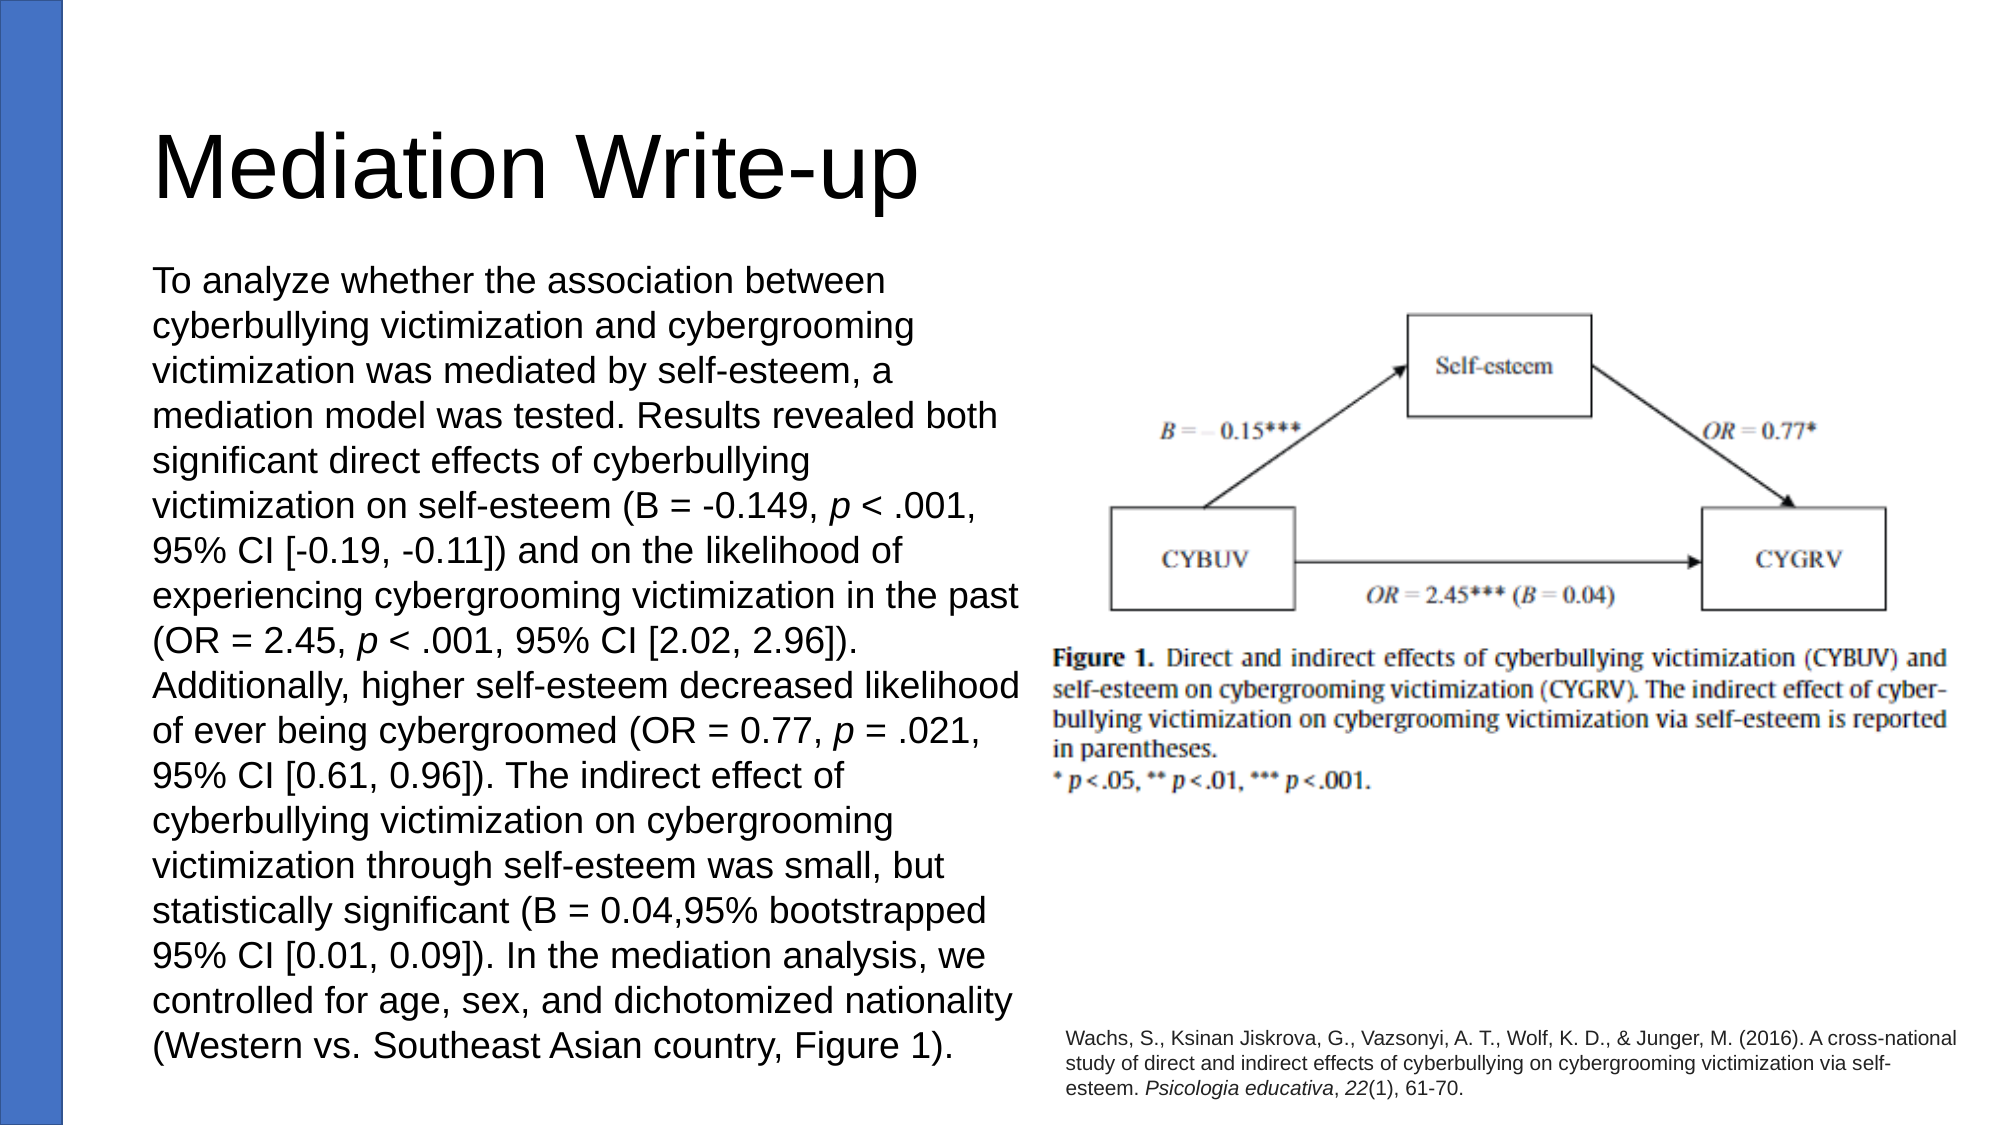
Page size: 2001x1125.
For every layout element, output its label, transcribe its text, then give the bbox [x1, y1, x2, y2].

text_box Wachs, S., Ksinan Jiskrova, G., Vazsonyi, A. T., Wolf, K. D., & Junger, M. (2016). A cross-national study of direct and indirect effects of cyberbullying on cybergrooming victimization via self-esteem. Psicologia educativa, 22(1), 61-70. [1050, 1017, 1984, 1107]
text_box To analyze whether the association between cyberbullying victimization and cybergrooming victimization was mediated by self-esteem, a mediation model was tested. Results revealed both significant direct effects of cyberbullying victimization on self-esteem (B = -0.149, p < .001, 95% CI [-0.19, -0.11]) and on the likelihood of experiencing cybergrooming victimization in the past (OR = 2.45, p < .001, 95% CI [2.02, 2.96]). Additionally, higher self-esteem decreased likelihood of ever being cybergroomed (OR = 0.77, p = .021, 95% CI [0.61, 0.96]). The indirect effect of cyberbullying victimization on cybergrooming victimization through self-esteem was small, but statistically significant (B = 0.04,95% bootstrapped 95% CI [0.01, 0.09]). In the mediation analysis, we controlled for age, sex, and dichotomized nationality (Western vs. Southeast Asian country, Figure 1). [137, 248, 1039, 1073]
title Mediation Write-up [137, 59, 1863, 248]
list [1038, 232, 1982, 817]
